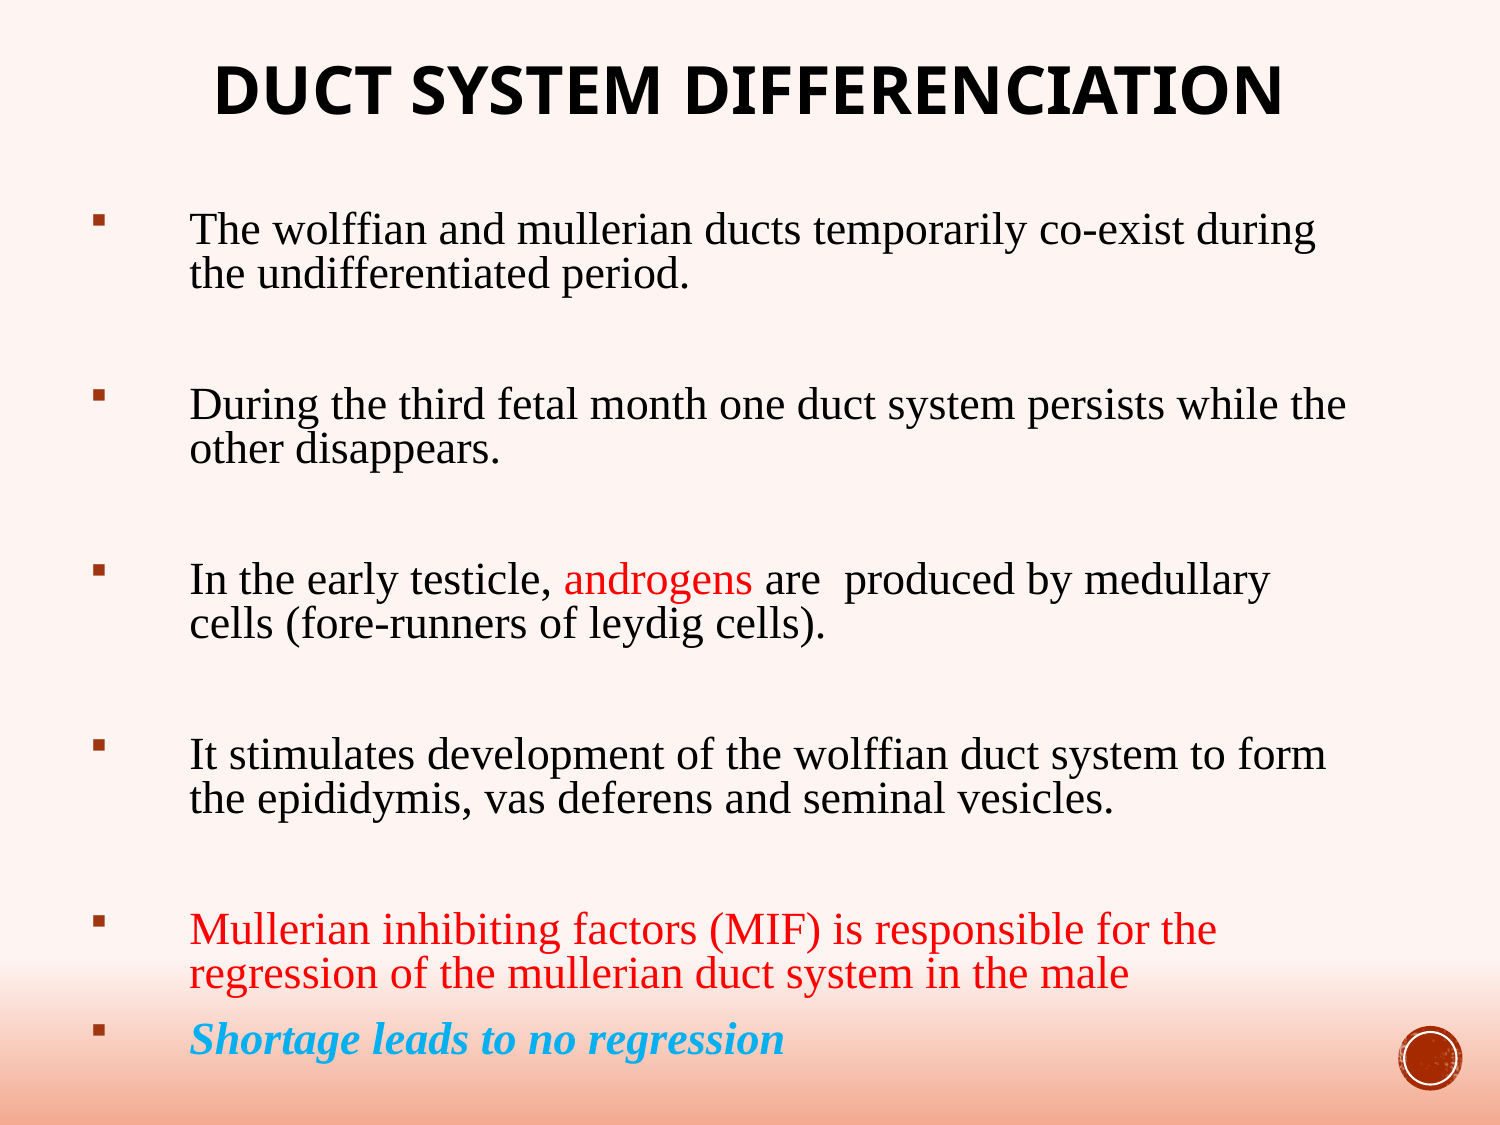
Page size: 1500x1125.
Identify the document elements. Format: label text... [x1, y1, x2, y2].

title DUCT SYSTEM DIFFERENCIATION [75, 45, 1425, 141]
list The wolffian and mullerian ducts temporarily co-exist during the undifferentiated period. During the third fetal month one duct system persists while the other disappears. In the early testicle, androgens are produced by medullary cells (fore-runners of leydig cells). It stimulates development of the wolffian duct system to form the epididymis, vas deferens and seminal vesicles. Mullerian inhibiting factors (MIF) is responsible for the regression of the mullerian duct system in the male Shortage leads to no regression [75, 137, 1367, 1080]
